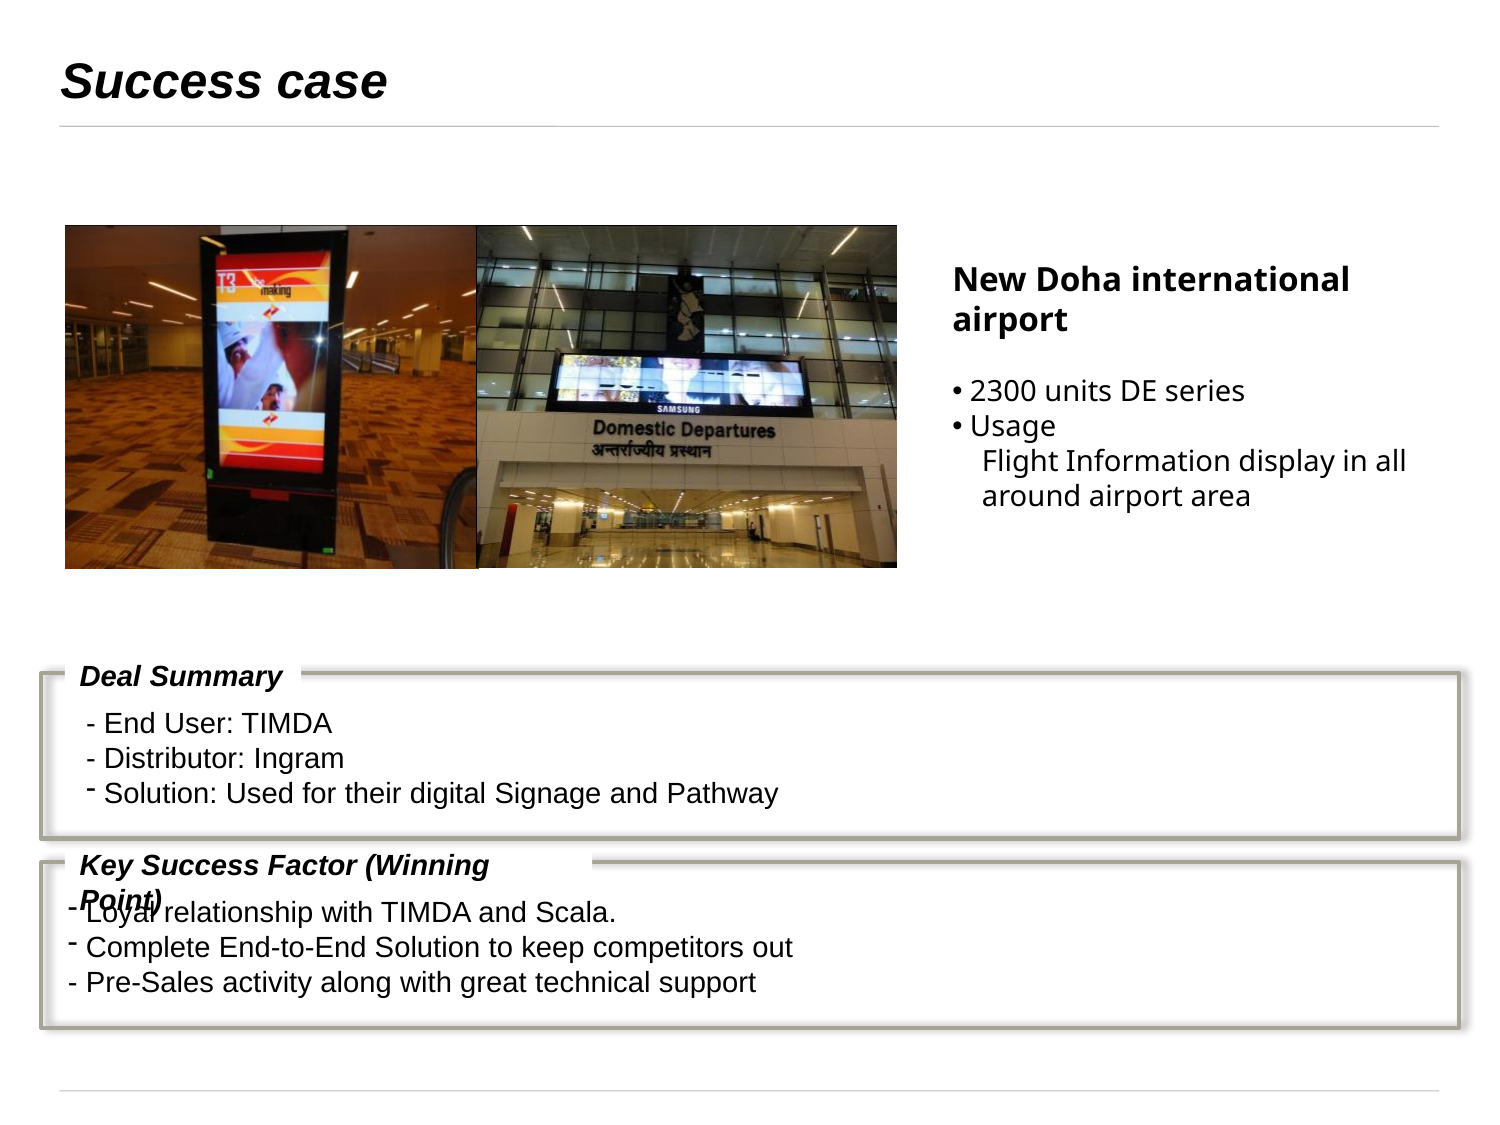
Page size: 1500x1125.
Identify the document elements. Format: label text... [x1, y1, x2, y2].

text_box Loyal relationship with TIMDA and Scala. Complete End-to-End Solution to keep competitors out - Pre-Sales activity along with great technical support [53, 885, 1424, 1006]
text_box - End User: TIMDA - Distributor: Ingram Solution: Used for their digital Signage and Pathway [71, 696, 812, 817]
text_box [39, 860, 1461, 1030]
text_box Success case [45, 40, 1290, 117]
picture [64, 225, 897, 569]
text_box [39, 671, 1461, 841]
text_box Deal Summary [63, 648, 303, 701]
text_box New Doha international airport 2300 units DE series Usage Flight Information display in all around airport area [937, 250, 1434, 520]
text_box Key Success Factor (Winning Point) [64, 847, 593, 885]
